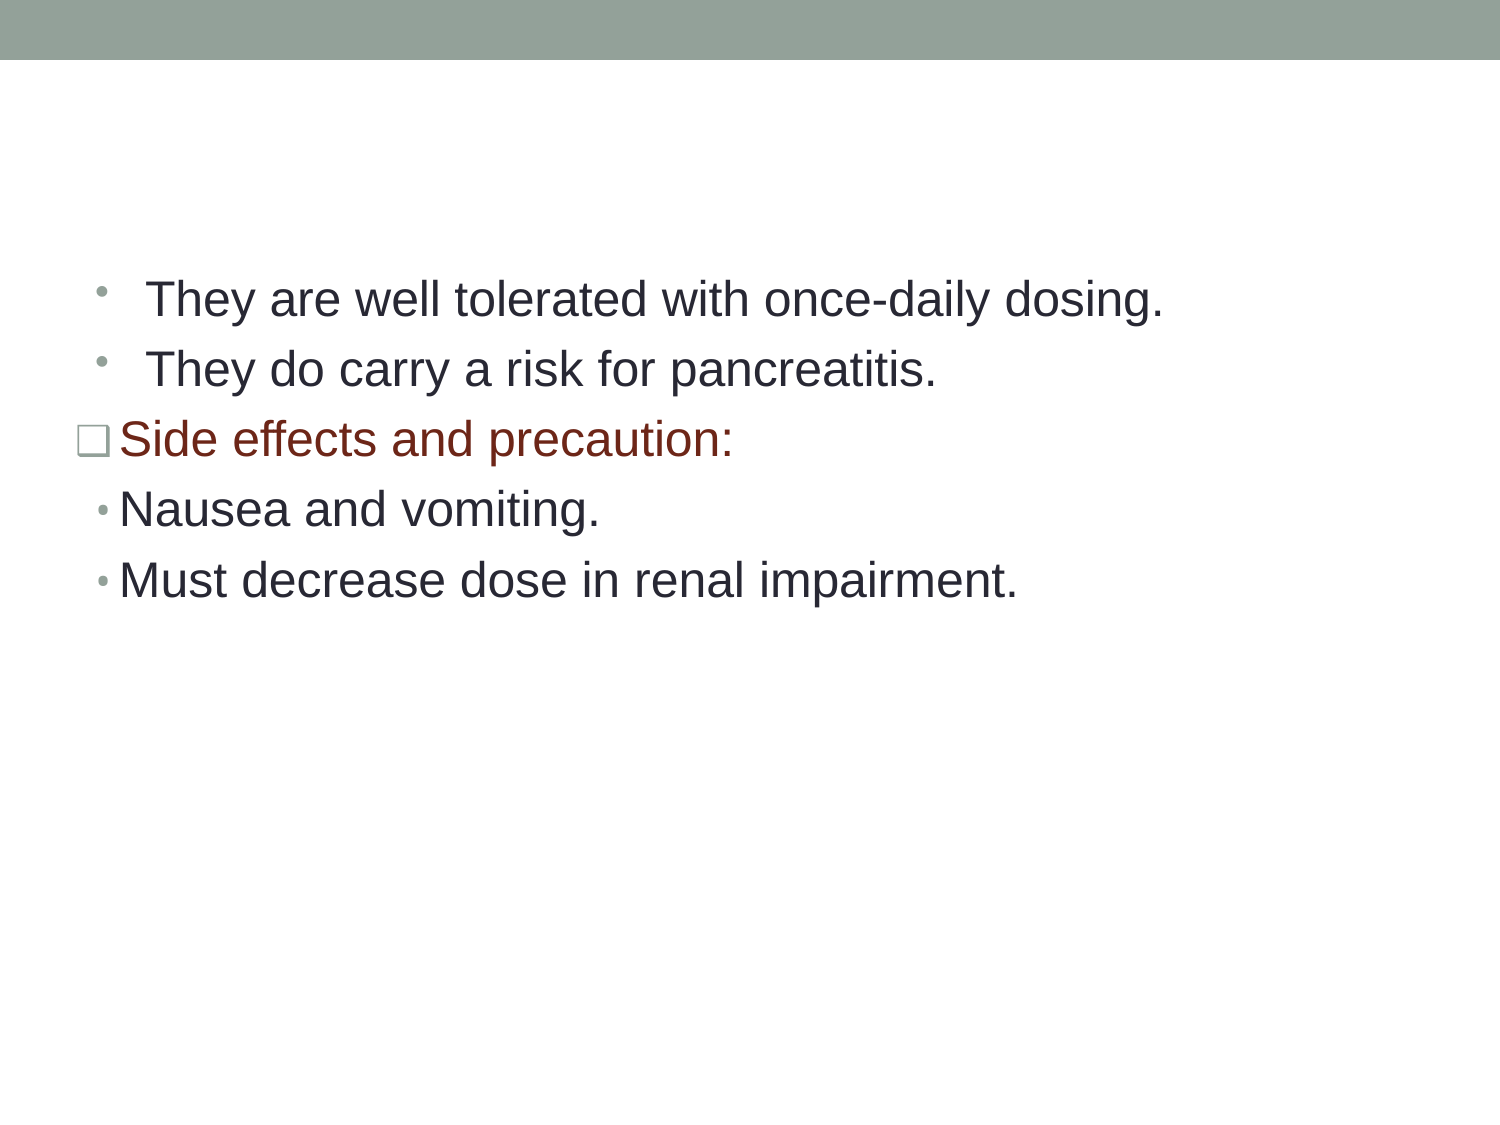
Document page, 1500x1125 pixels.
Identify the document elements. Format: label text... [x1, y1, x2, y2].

text_box They are well tolerated with once-daily dosing. They do carry a risk for pancreatitis. Side effects and precaution: Nausea and vomiting. Must decrease dose in renal impairment. [72, 255, 1172, 608]
